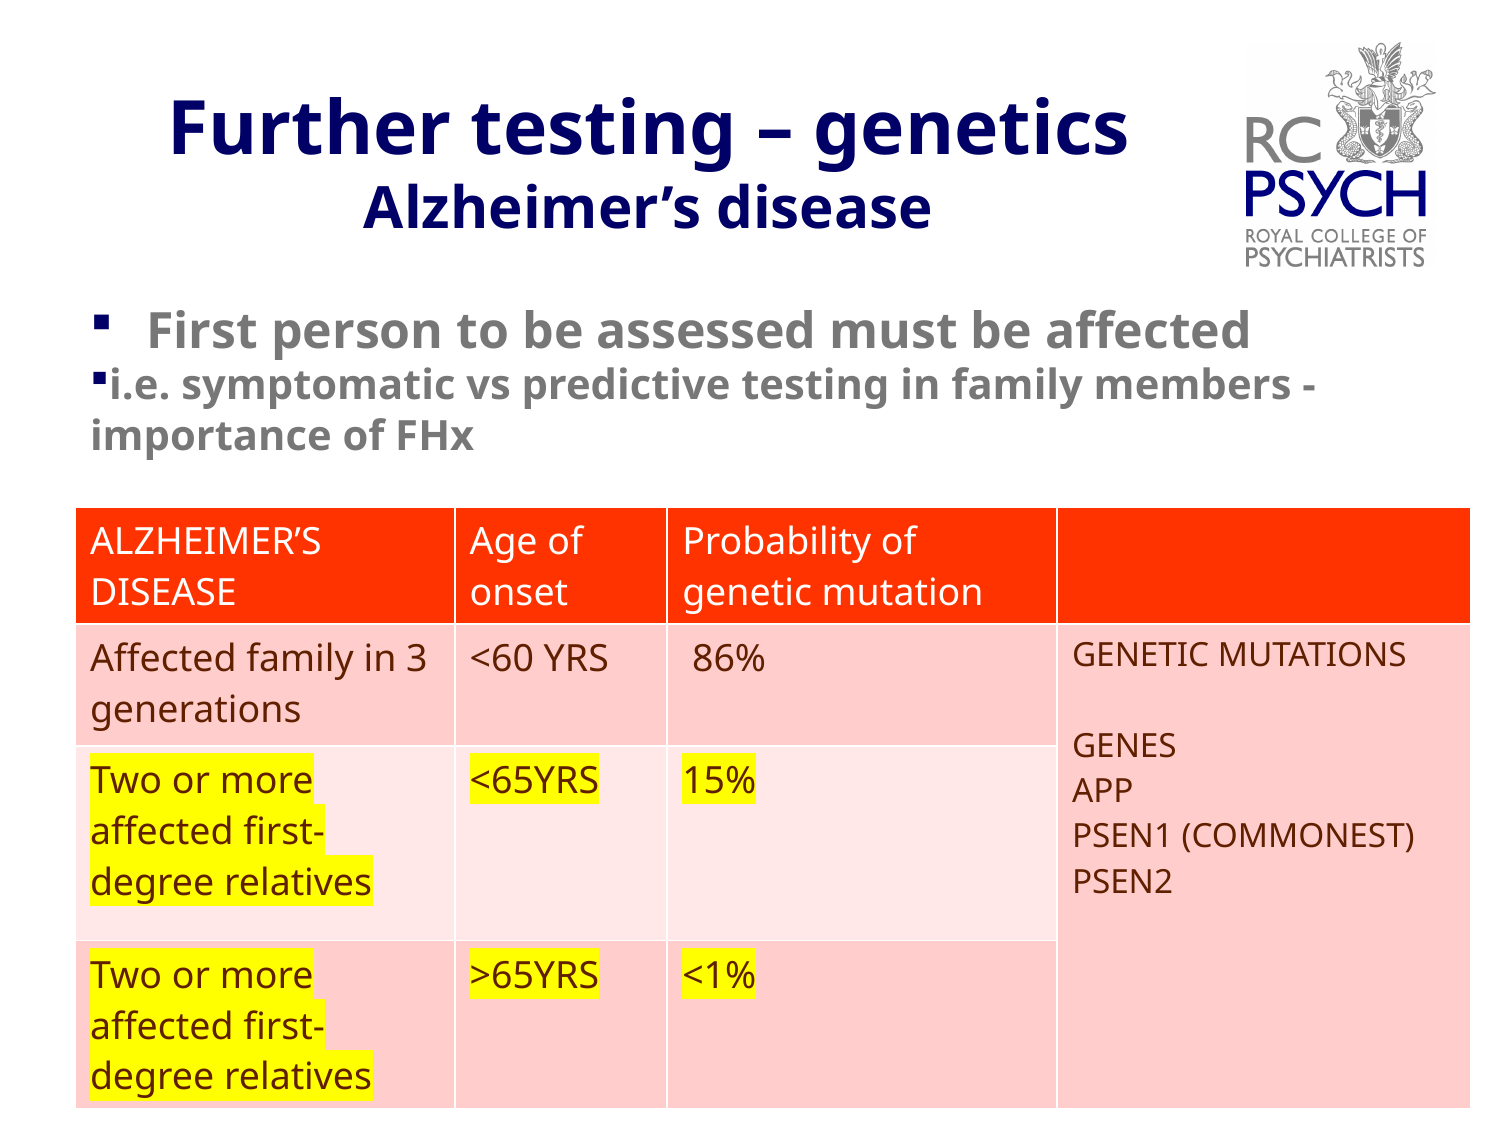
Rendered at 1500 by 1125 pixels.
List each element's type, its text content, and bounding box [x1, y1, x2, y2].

table_cell <65YRS [456, 747, 666, 940]
table_cell 86% [668, 625, 1056, 745]
table_cell Affected family in 3 generations [76, 625, 454, 745]
table_header [1058, 508, 1470, 623]
table_cell <1% [668, 941, 1056, 1108]
table_cell Two or more affected first-degree relatives [76, 747, 454, 940]
picture [1246, 42, 1436, 267]
table_header Probability of genetic mutation [668, 508, 1056, 623]
table_cell Two or more affected first-degree relatives [76, 941, 454, 1108]
table_cell >65YRS [456, 941, 666, 1108]
table_header Age of onset [456, 508, 666, 623]
table_cell GENETIC MUTATIONS GENES APP PSEN1 (COMMONEST) PSEN2 [1058, 625, 1470, 1108]
list First person to be assessed must be affected i.e. symptomatic vs predictive testing in family members - importance of FHx [75, 290, 1425, 478]
table_cell 15% [668, 747, 1056, 940]
table_header ALZHEIMER’S DISEASE [76, 508, 454, 623]
table_cell <60 YRS [456, 625, 666, 745]
title Further testing – genetics Alzheimer’s disease [98, 66, 1199, 254]
